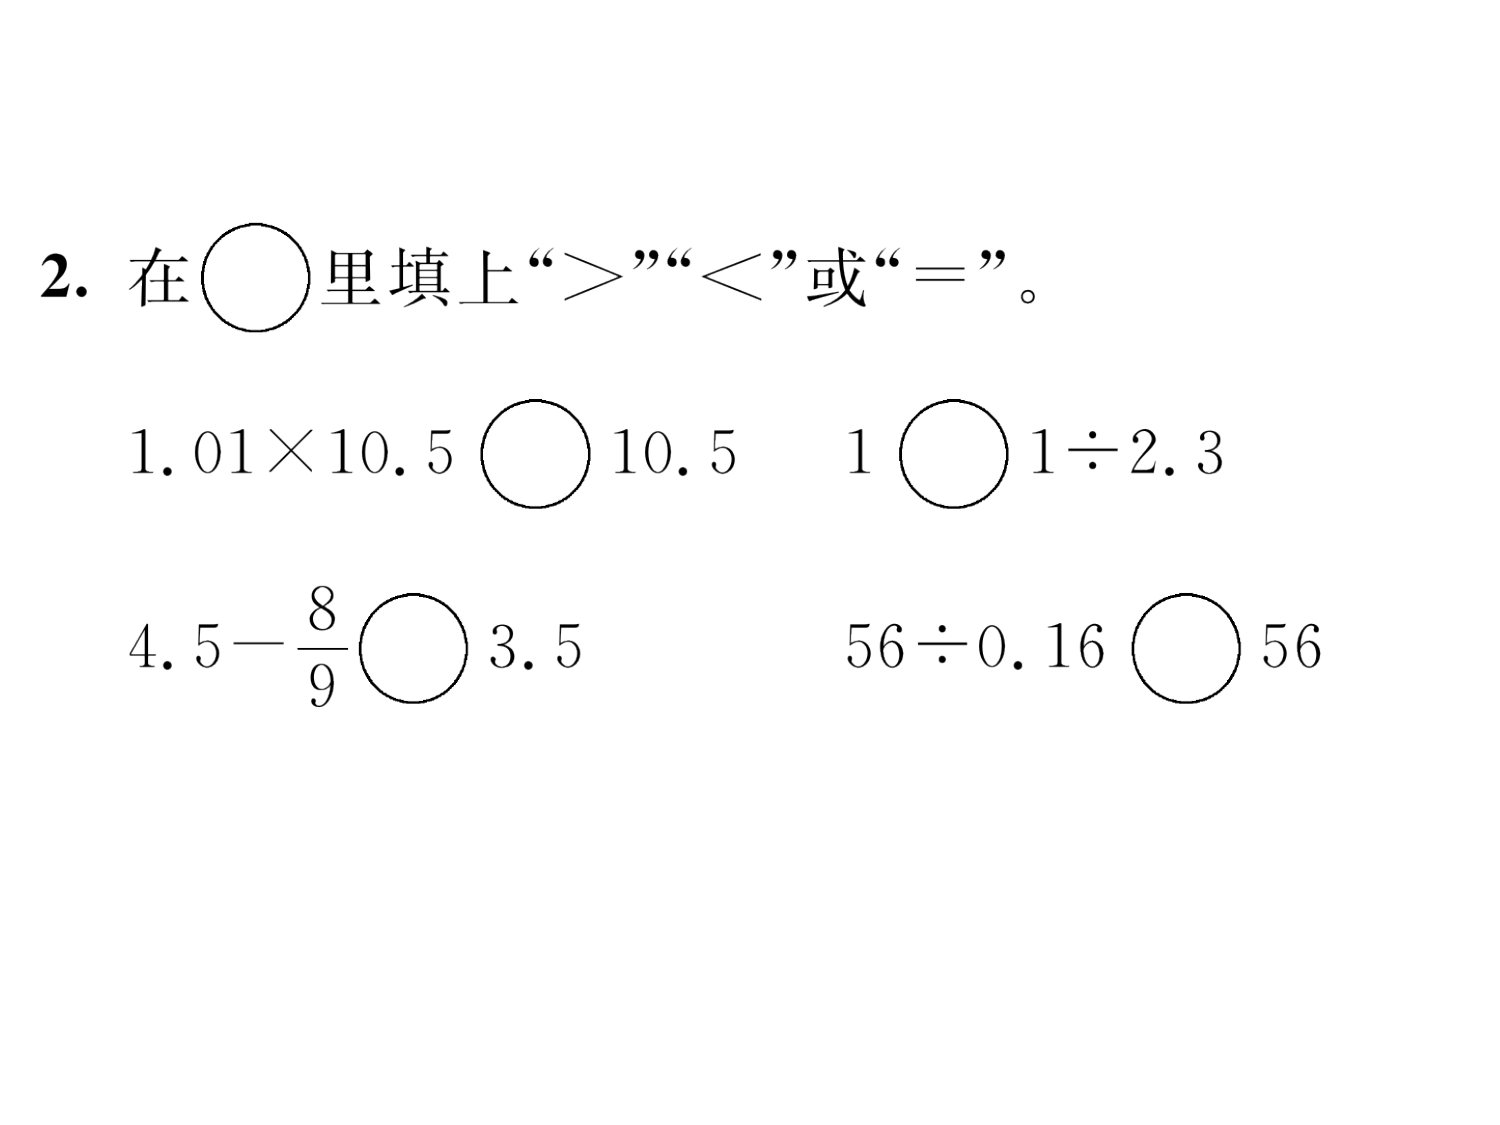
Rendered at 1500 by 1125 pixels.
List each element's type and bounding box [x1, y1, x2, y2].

picture [35, 177, 1453, 736]
